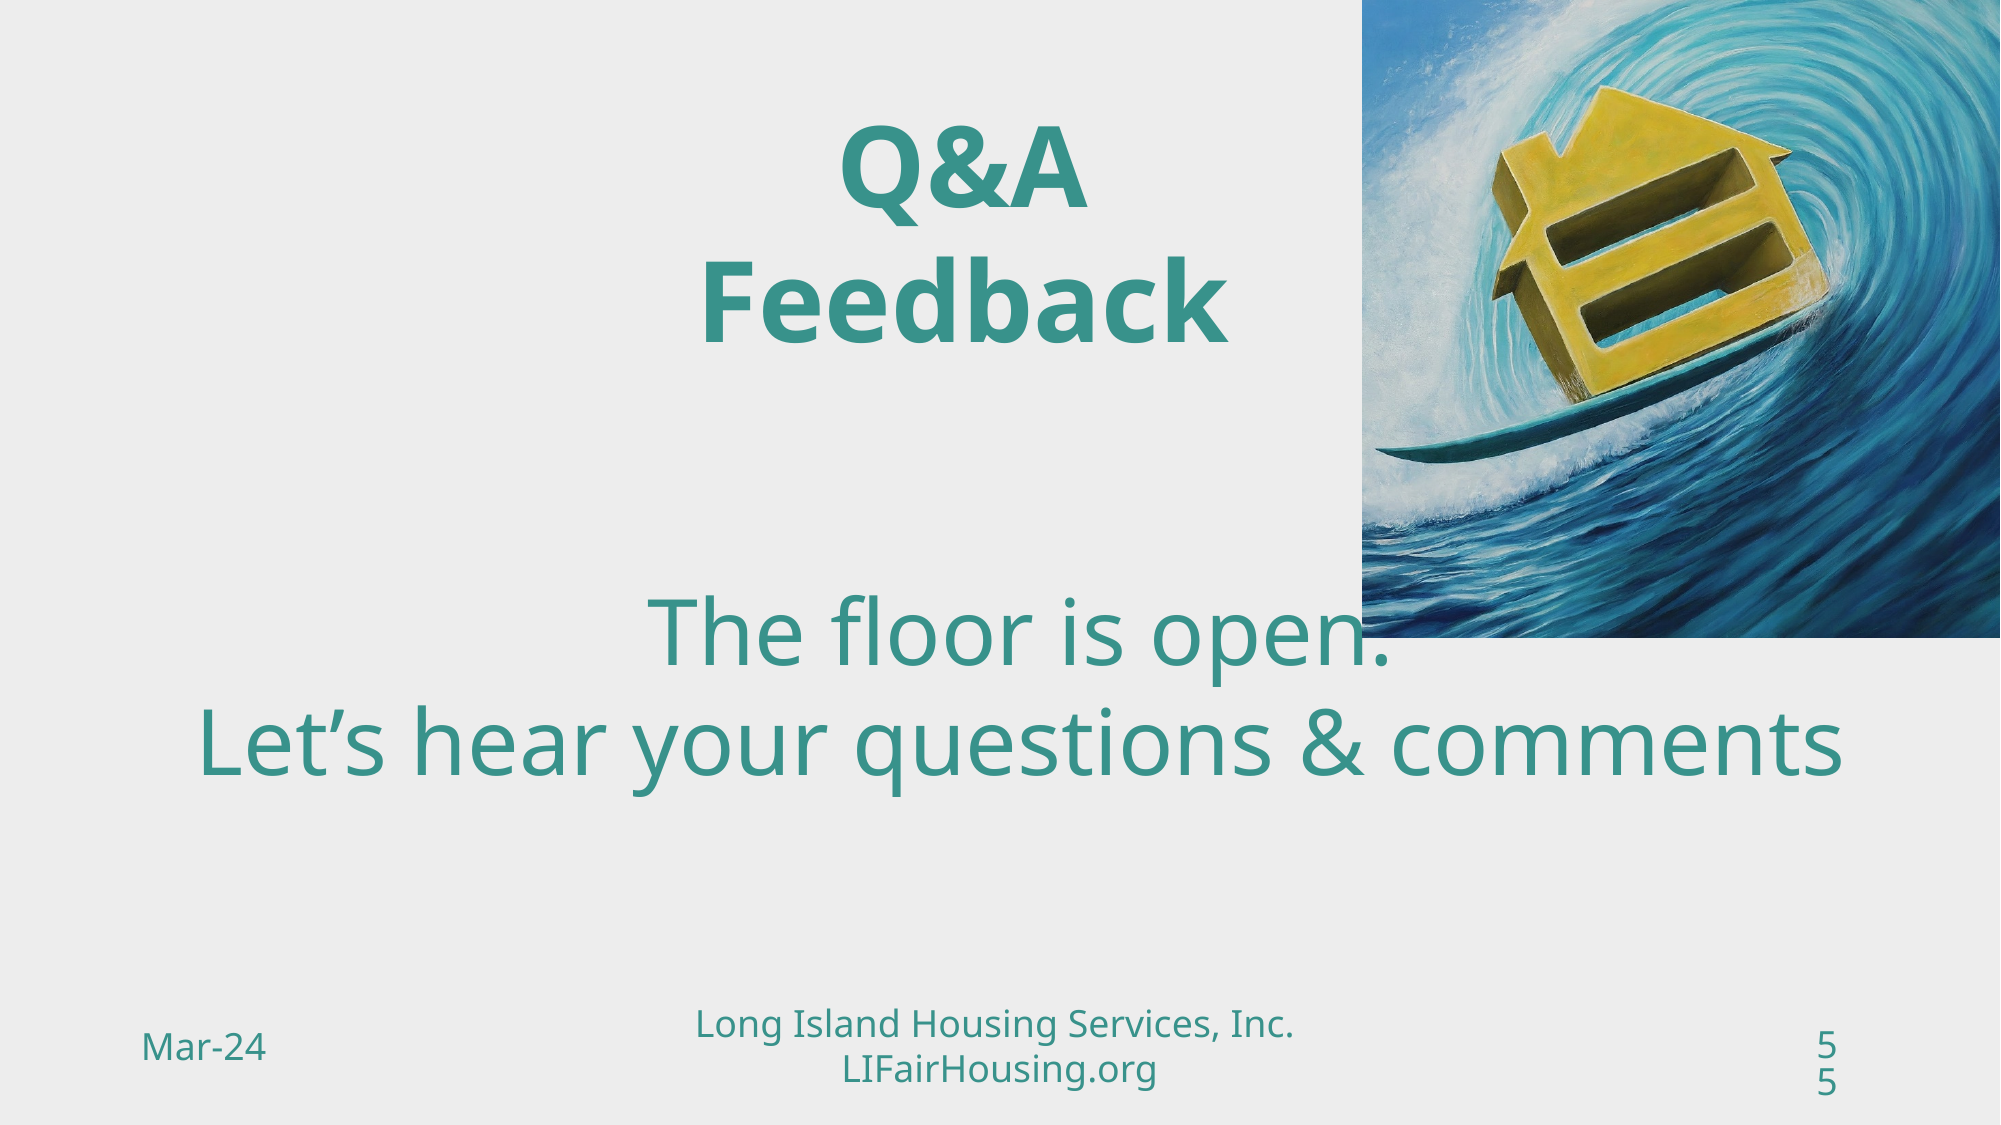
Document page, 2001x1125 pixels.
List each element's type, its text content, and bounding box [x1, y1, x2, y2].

picture [1361, 0, 2000, 638]
text_box Q&A Feedback [681, 87, 1245, 373]
text_box The floor is open. Let’s hear your questions & comments [187, 566, 1855, 802]
text_box Mar-24 [133, 1015, 274, 1076]
slide_number 55 [1808, 1015, 1864, 1078]
text_box Long Island Housing Services, Inc. LIFairHousing.org [687, 992, 1313, 1098]
